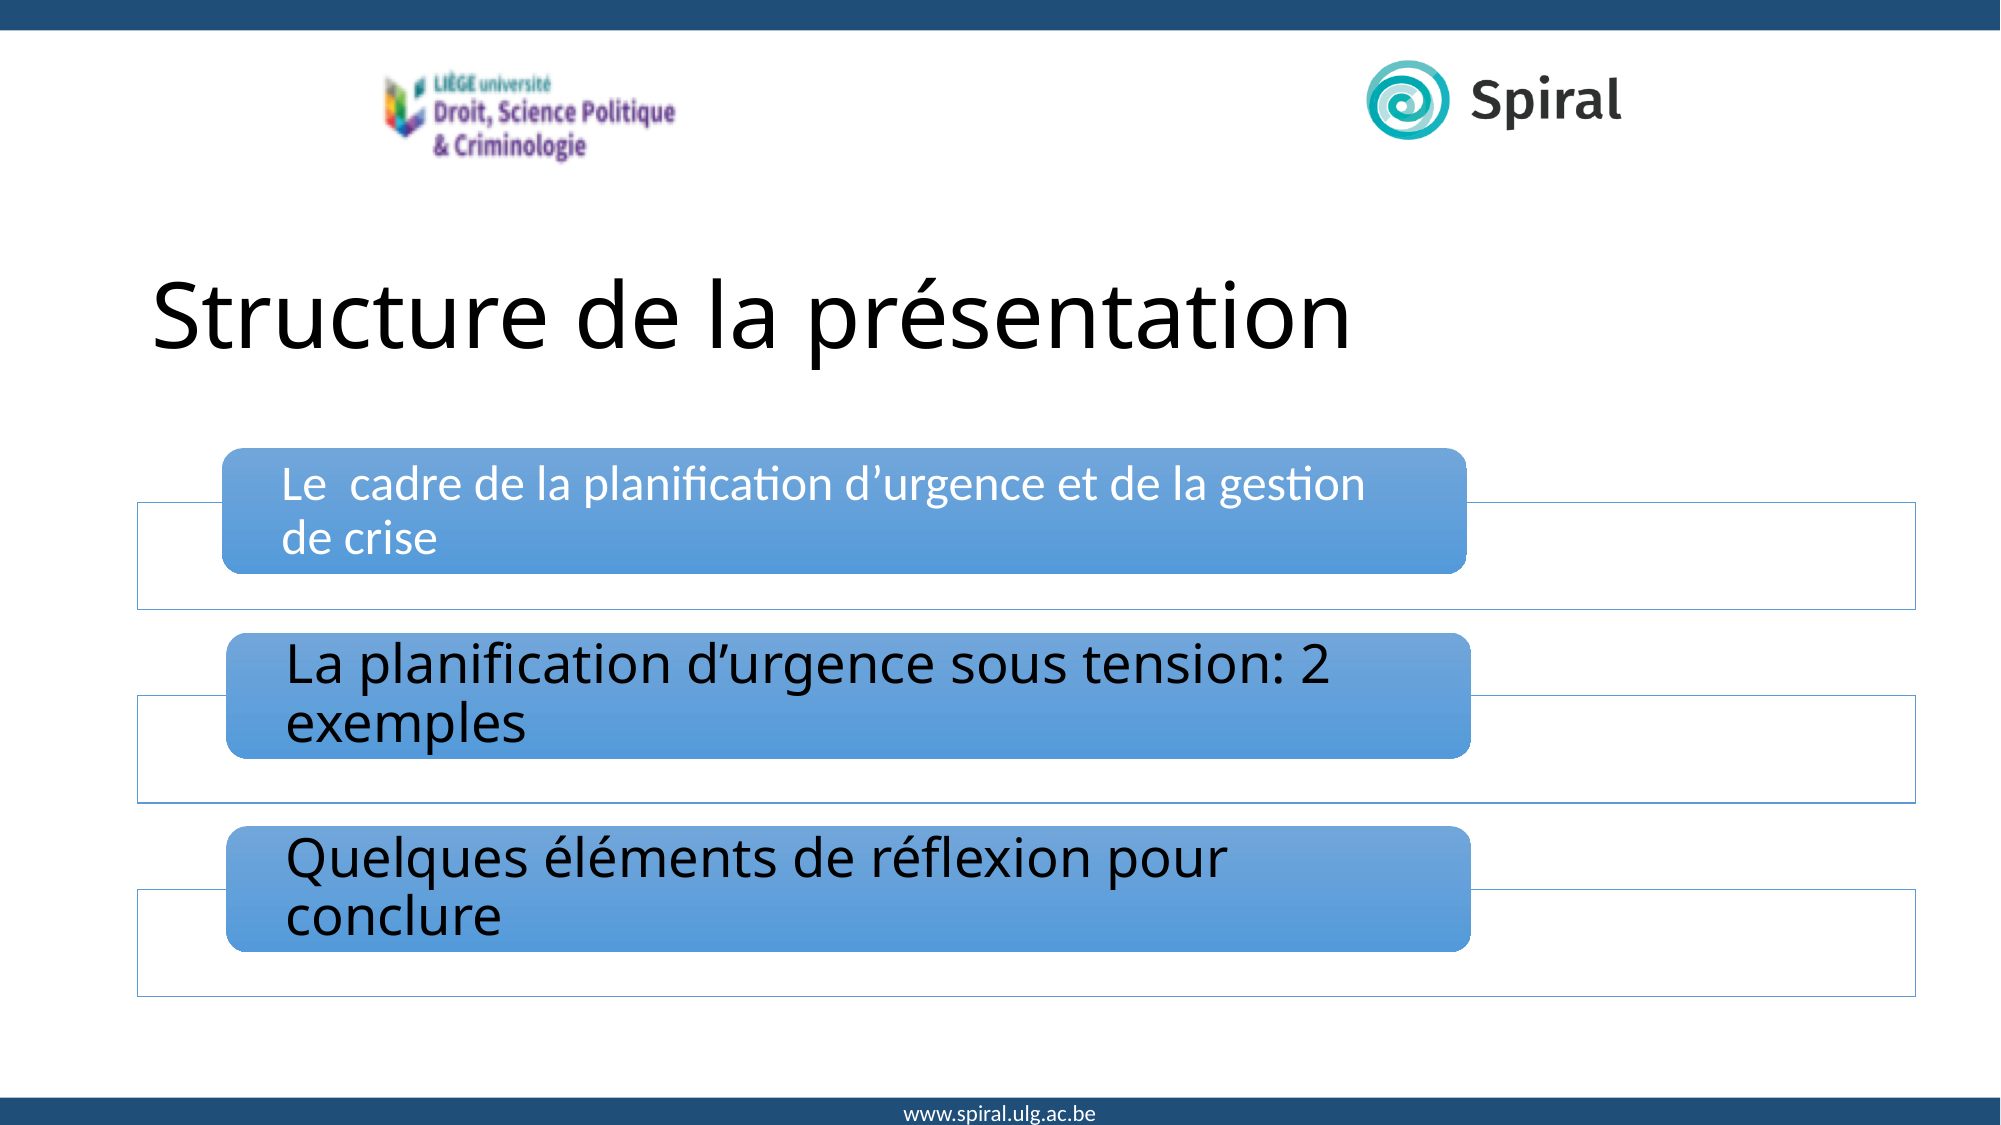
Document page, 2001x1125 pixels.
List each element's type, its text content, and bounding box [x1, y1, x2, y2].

picture [367, 53, 705, 177]
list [137, 369, 1916, 1067]
picture [1351, 45, 1638, 158]
title Structure de la présentation [136, 210, 1861, 429]
